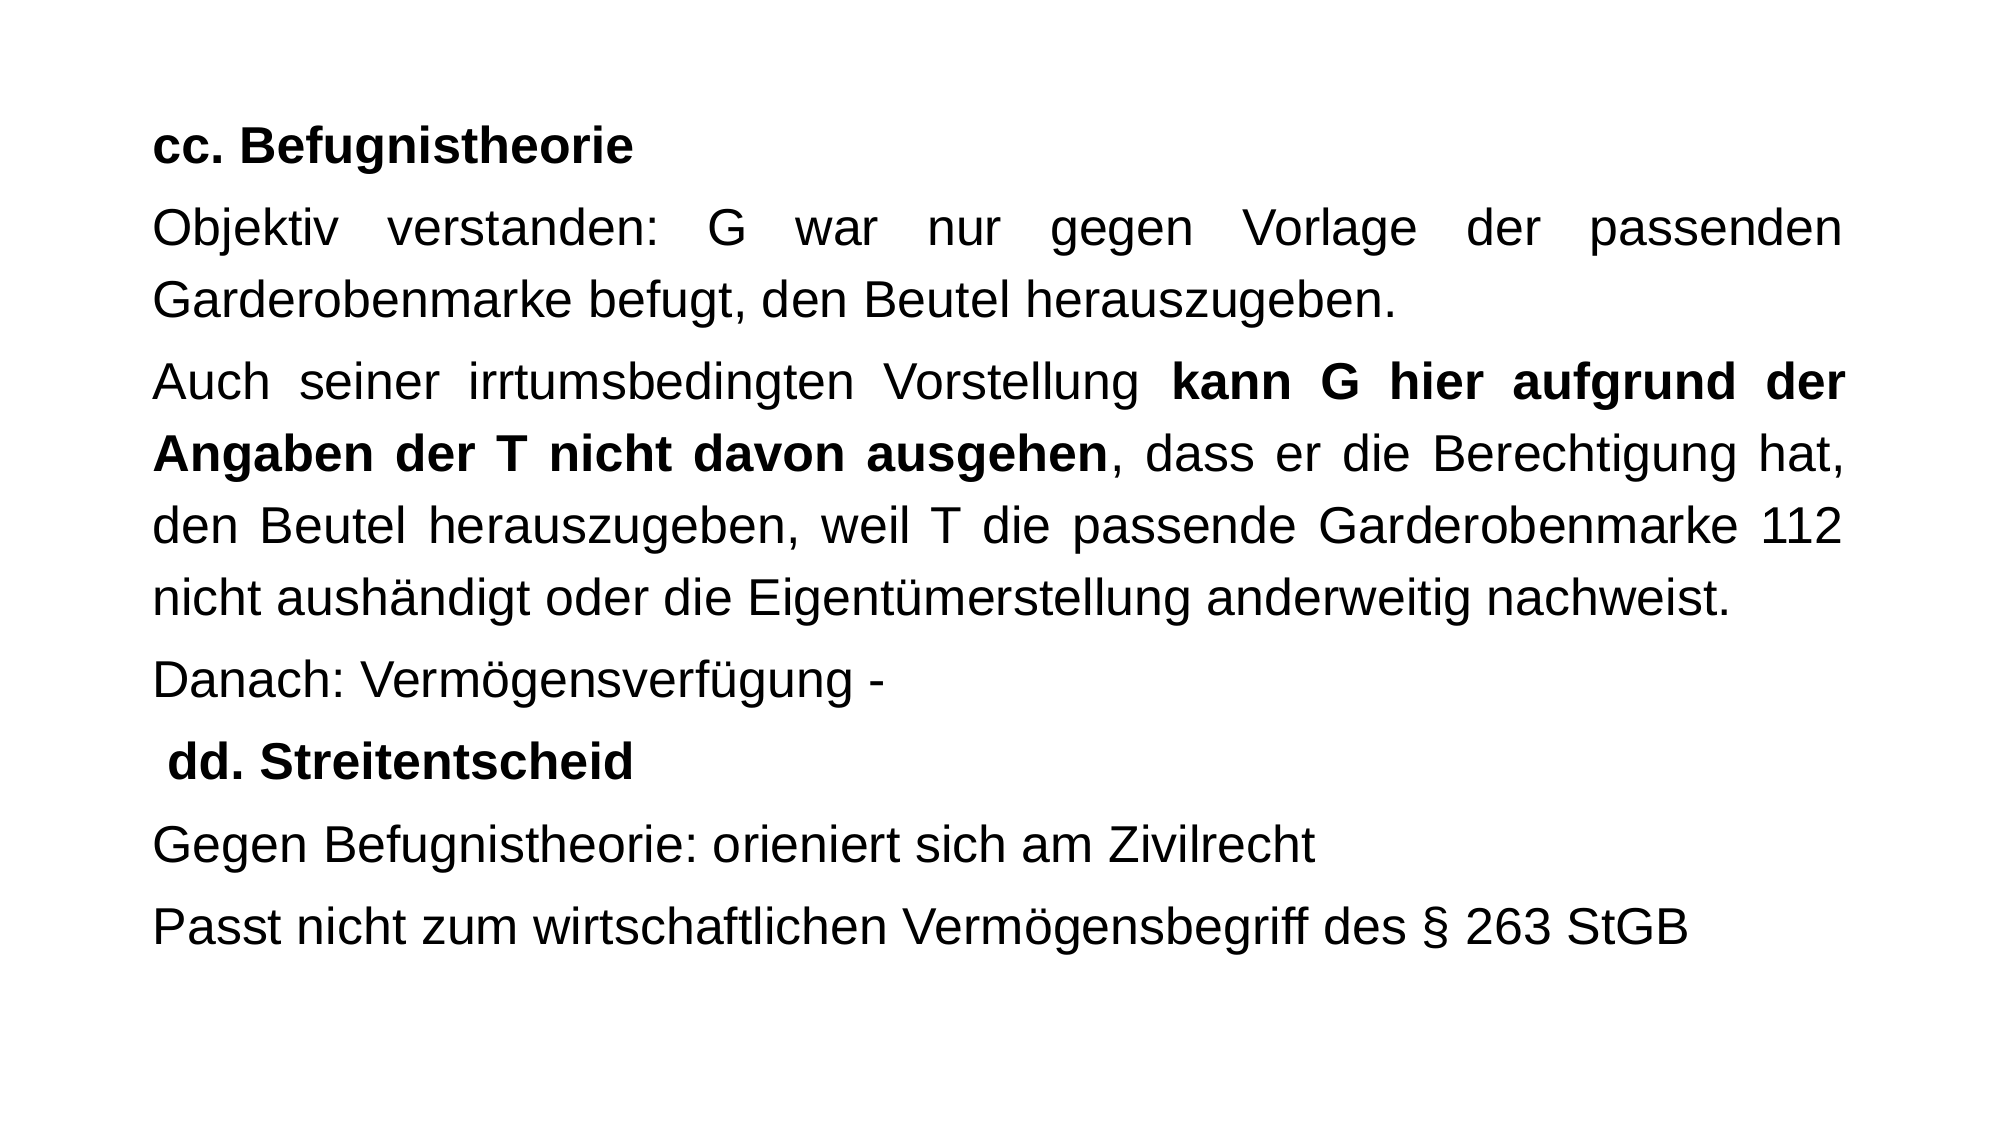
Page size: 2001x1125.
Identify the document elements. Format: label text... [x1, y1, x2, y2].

list cc. Befugnistheorie Objektiv verstanden: G war nur gegen Vorlage der passenden Garderobenmarke befugt, den Beutel herauszugeben. Auch seiner irrtumsbedingten Vorstellung kann G hier aufgrund der Angaben der T nicht davon ausgehen, dass er die Berechtigung hat, den Beutel herauszugeben, weil T die passende Garderobenmarke 112 nicht aushändigt oder die Eigentümerstellung anderweitig nachweist. Danach: Vermögensverfügung - dd. Streitentscheid Gegen Befugnistheorie: orieniert sich am Zivilrecht Passt nicht zum wirtschaftlichen Vermögensbegriff des § 263 StGB [137, 94, 1863, 1000]
